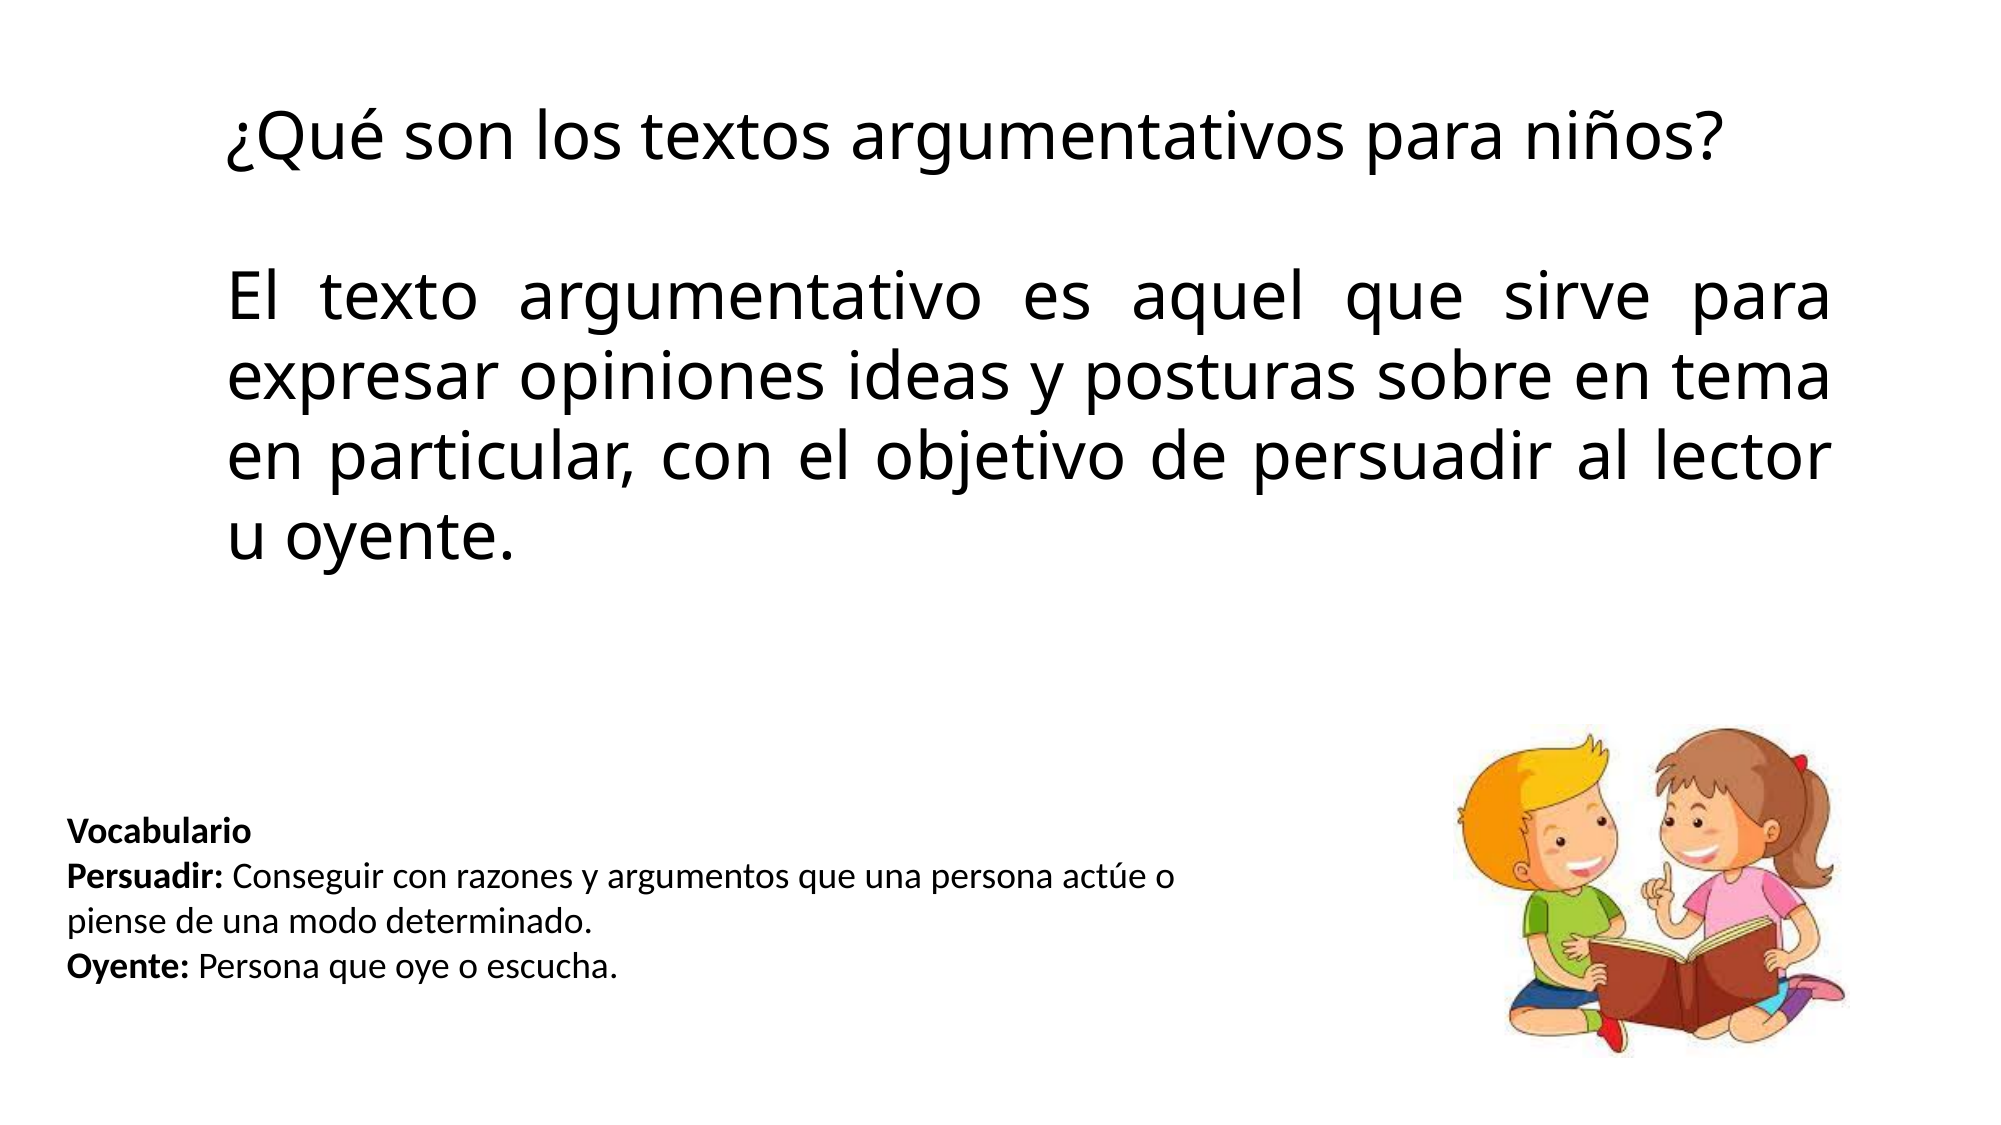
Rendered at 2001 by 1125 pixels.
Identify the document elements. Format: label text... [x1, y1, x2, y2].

text_box ¿Qué son los textos argumentativos para niños? El texto argumentativo es aquel que sirve para expresar opiniones ideas y posturas sobre en tema en particular, con el objetivo de persuadir al lector u oyente. [211, 85, 1850, 581]
text_box Vocabulario Persuadir: Conseguir con razones y argumentos que una persona actúe o piense de una modo determinado. Oyente: Persona que oye o escucha. [52, 799, 1199, 994]
picture [1453, 724, 1850, 1058]
